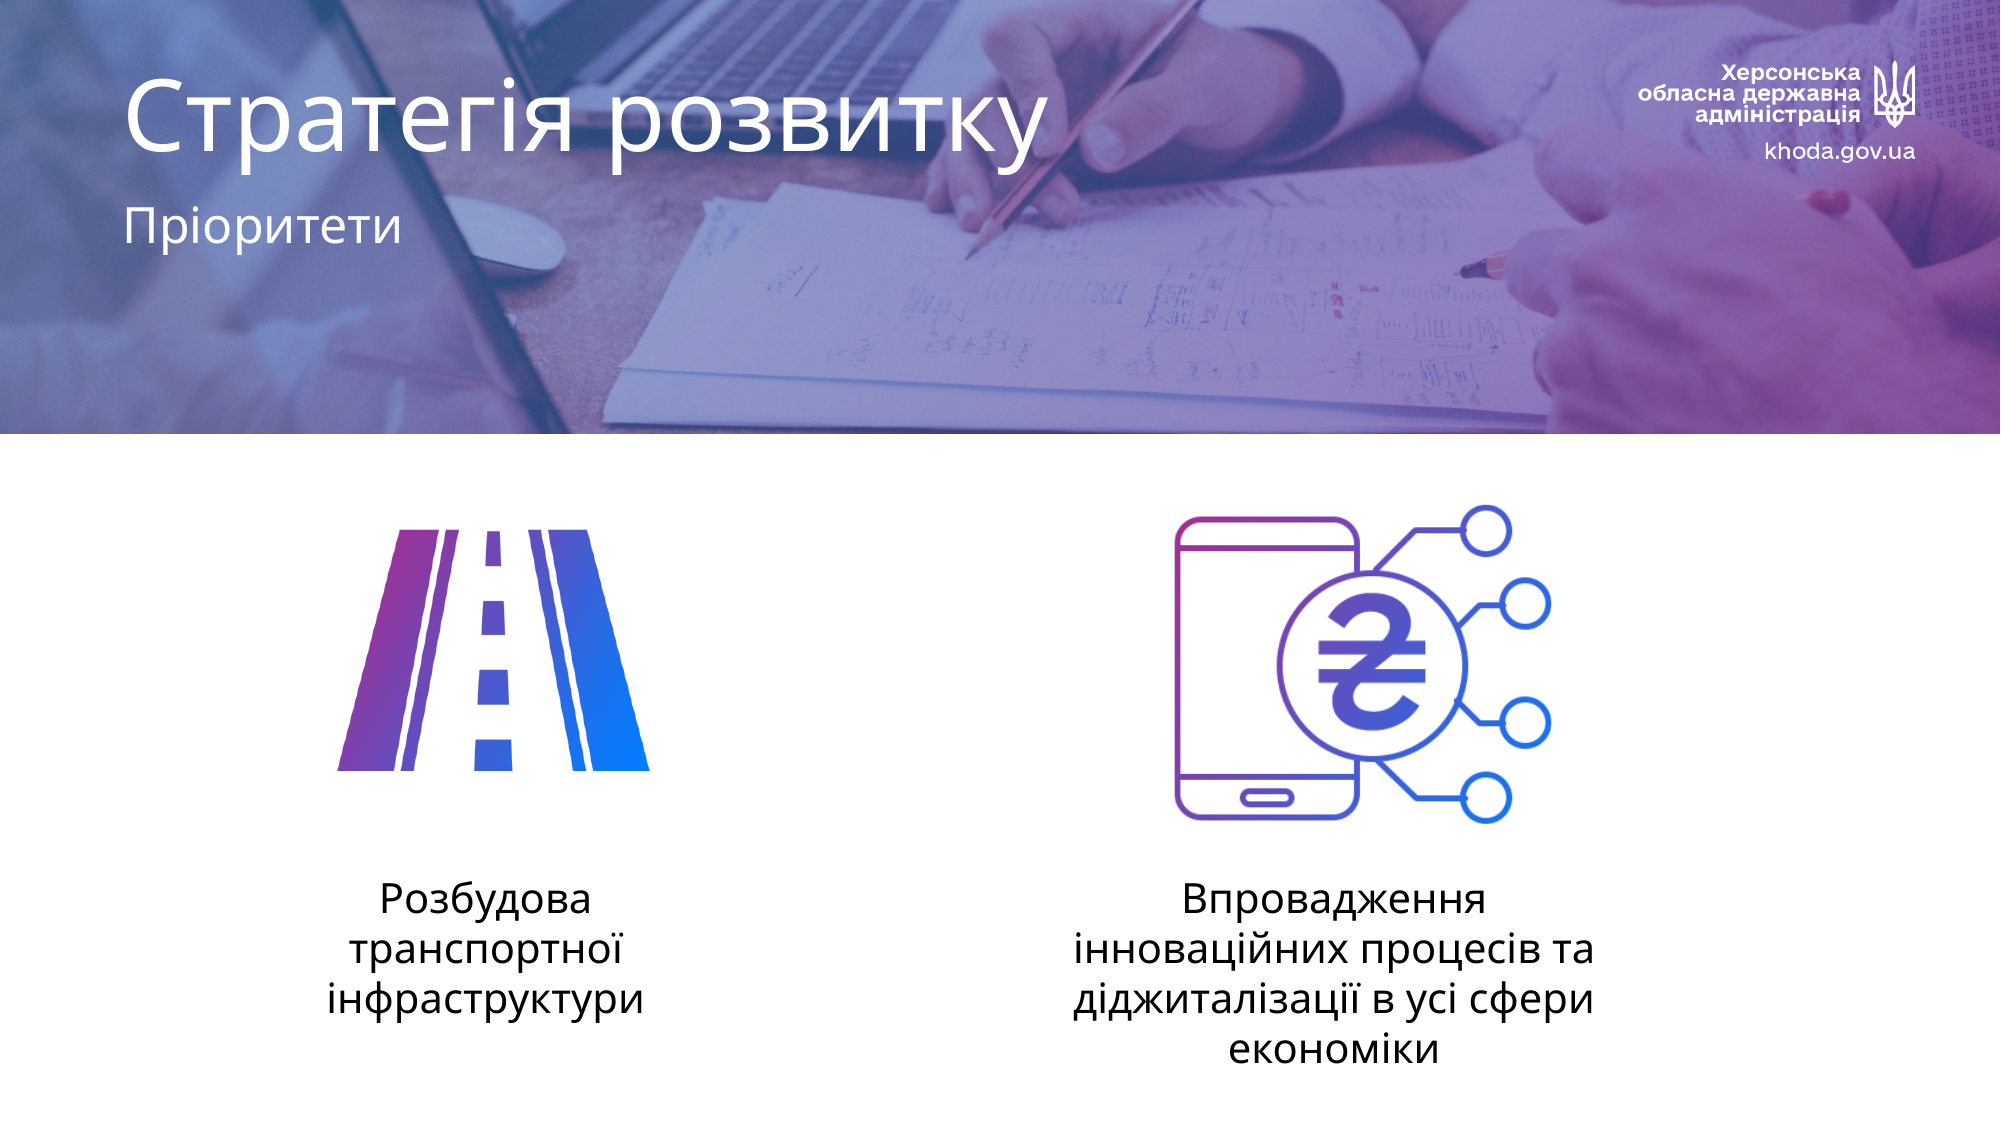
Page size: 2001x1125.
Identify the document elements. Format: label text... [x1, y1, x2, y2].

picture [324, 481, 662, 819]
picture [0, 0, 2000, 434]
picture [1102, 438, 1611, 948]
text_box Впровадження інноваційних процесів та діджиталізації в усі сфери економіки [999, 864, 1669, 1079]
text_box Розбудова транспортної інфраструктури [186, 864, 785, 1029]
